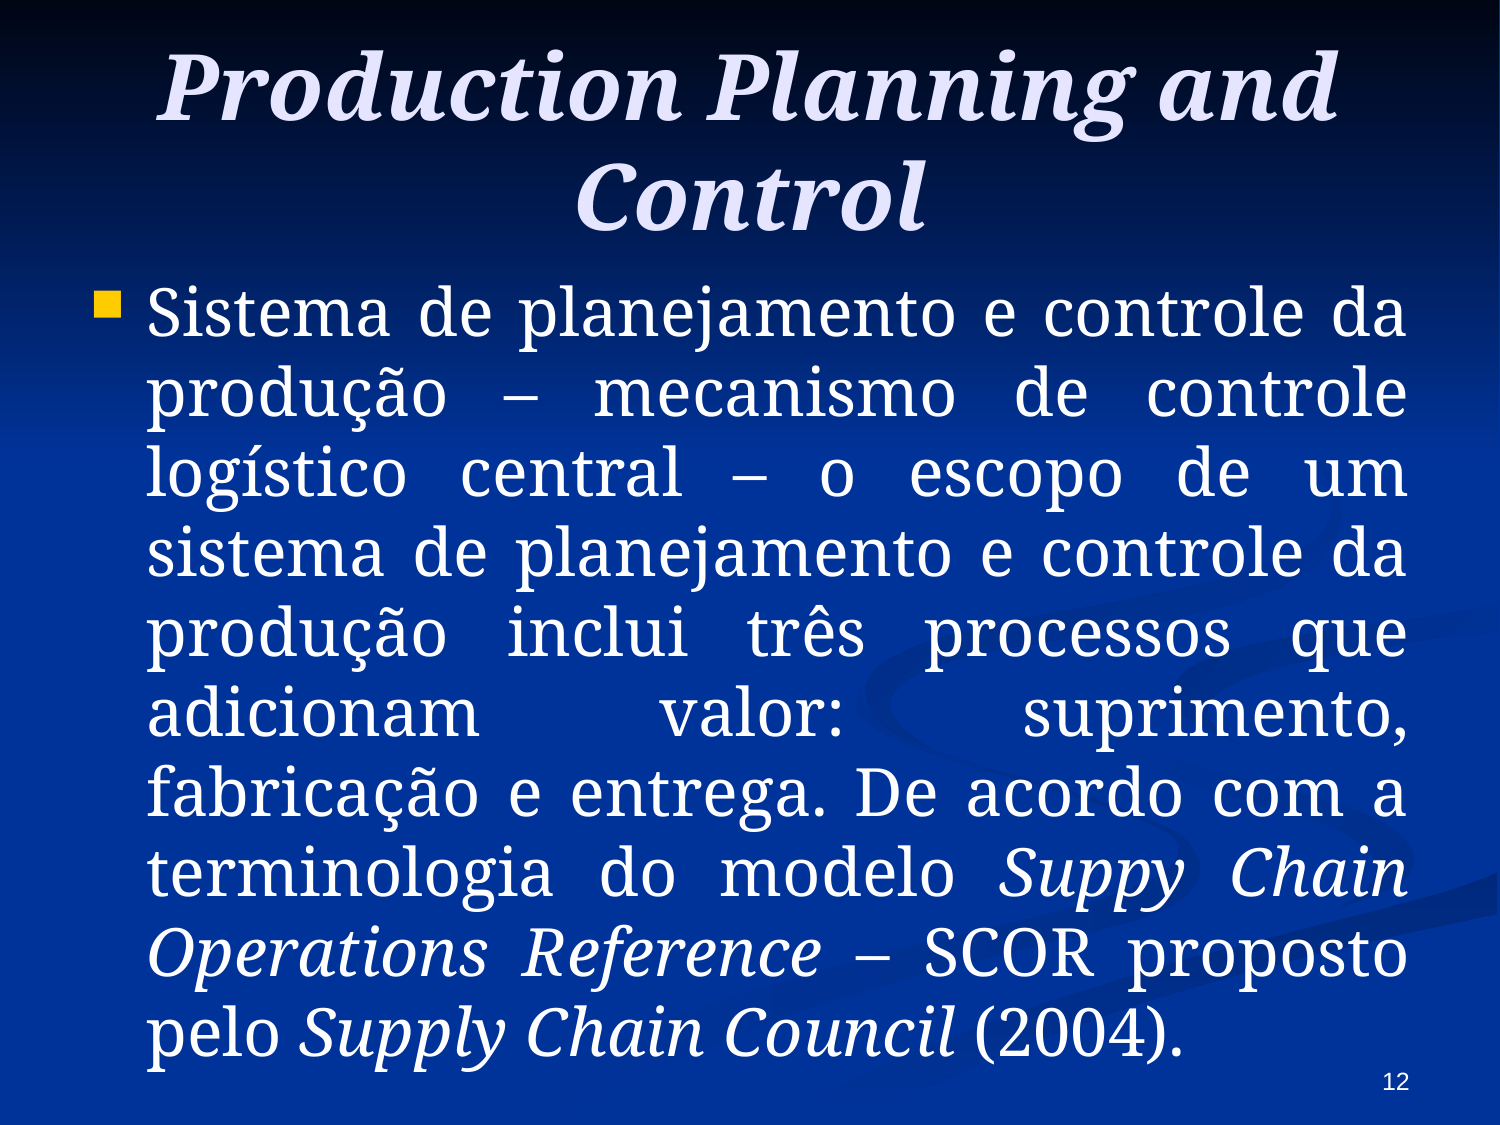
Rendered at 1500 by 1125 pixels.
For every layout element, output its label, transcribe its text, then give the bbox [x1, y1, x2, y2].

slide_number 12 [1074, 1024, 1426, 1104]
title Production Planning and Control [74, 44, 1426, 233]
list Sistema de planejamento e controle da produção – mecanismo de controle logístico central – o escopo de um sistema de planejamento e controle da produção inclui três processos que adicionam valor: suprimento, fabricação e entrega. De acordo com a terminologia do modelo Suppy Chain Operations Reference – SCOR proposto pelo Supply Chain Council (2004). [74, 262, 1426, 1006]
